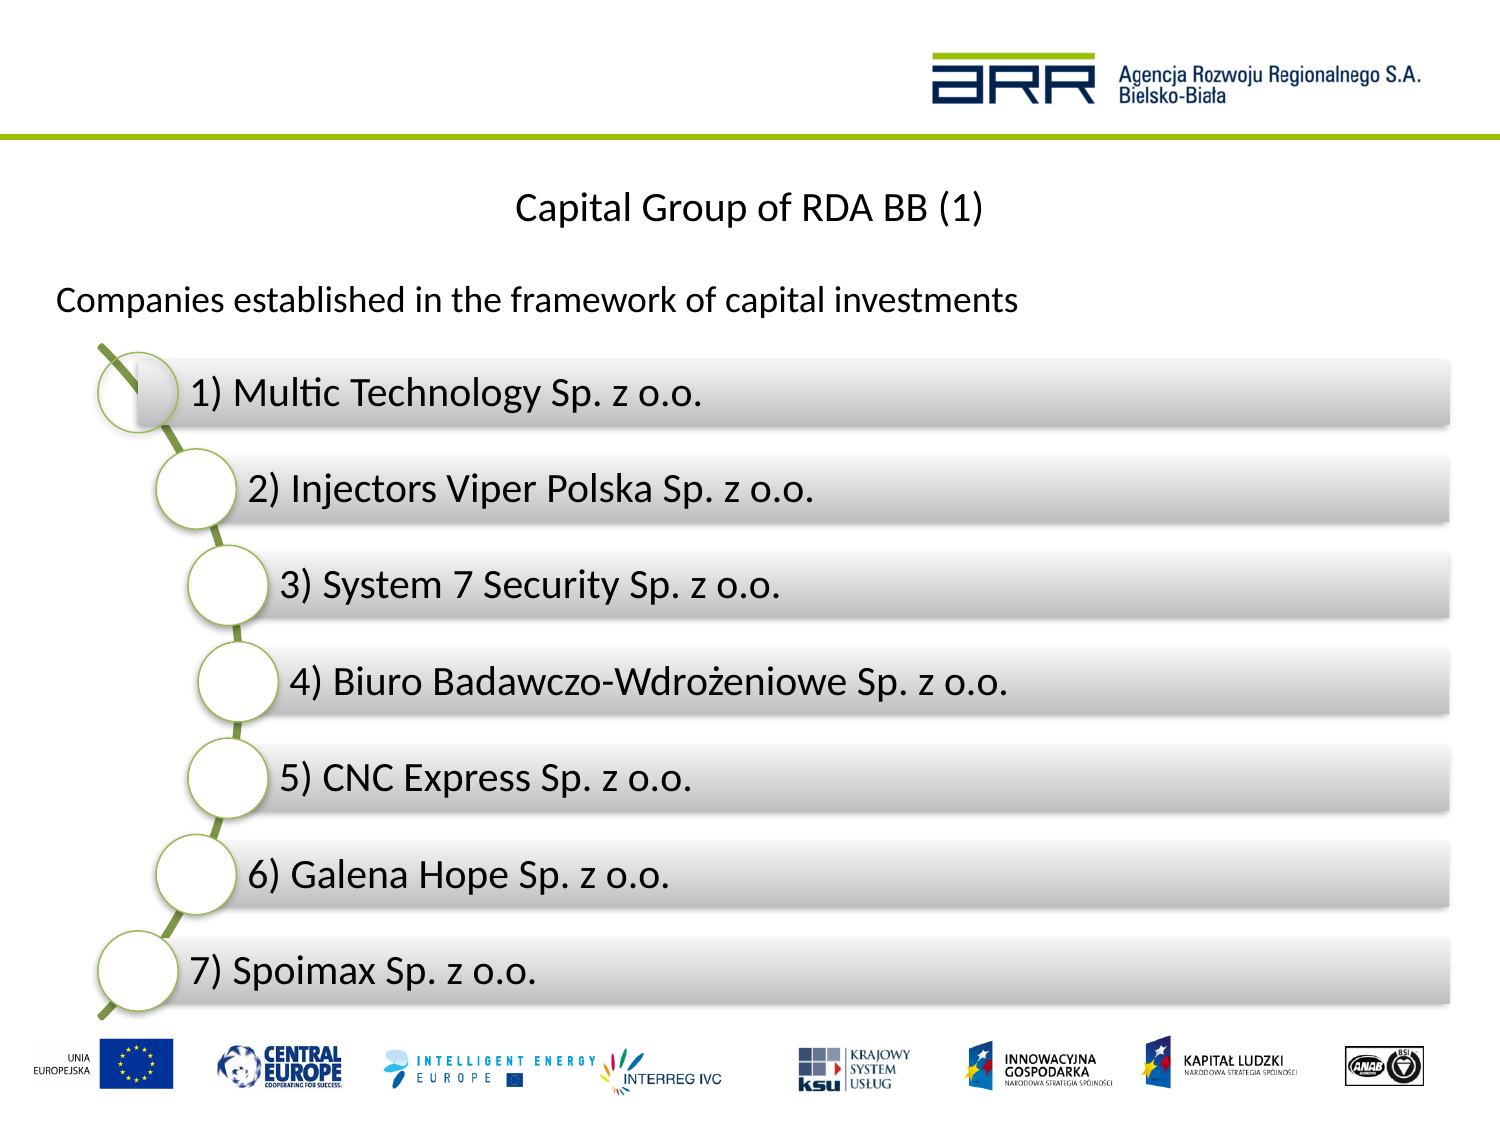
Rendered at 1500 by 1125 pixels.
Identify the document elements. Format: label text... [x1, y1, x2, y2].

picture [29, 1034, 176, 1093]
text_box Capital Group of RDA BB (1) Companies established in the framework of capital investments [41, 172, 1459, 328]
picture [1139, 1036, 1297, 1089]
picture [927, 49, 1424, 109]
picture [206, 1036, 353, 1098]
picture [962, 1036, 1119, 1095]
picture [797, 1046, 912, 1092]
picture [1340, 1046, 1424, 1086]
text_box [88, 328, 1459, 1036]
picture [383, 1046, 722, 1096]
